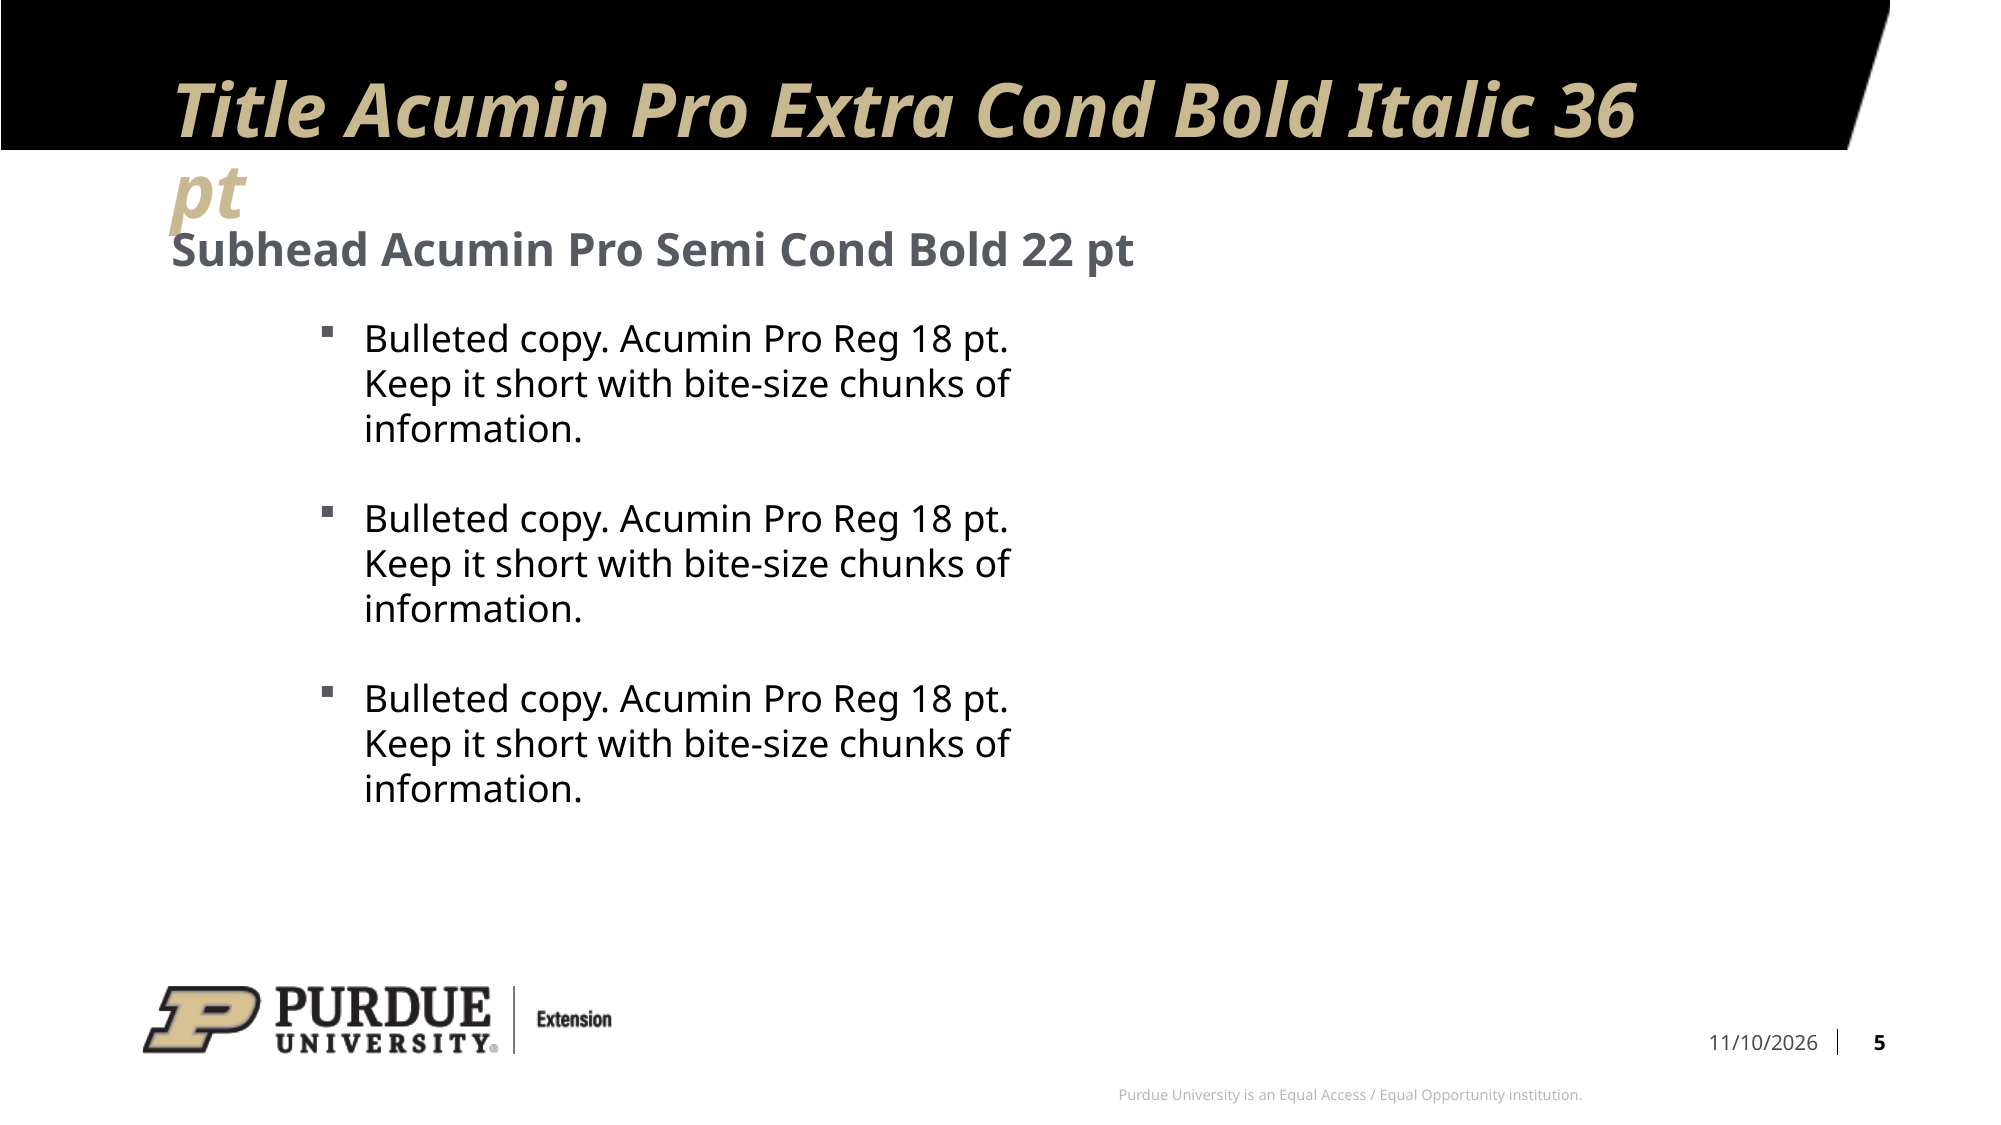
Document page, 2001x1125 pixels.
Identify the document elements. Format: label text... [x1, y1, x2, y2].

slide_number 5 [1839, 1013, 1920, 1074]
title Title Acumin Pro Extra Cond Bold Italic 36 pt [168, 70, 1689, 160]
subtitle Subhead Acumin Pro Semi Cond Bold 22 pt [171, 220, 1367, 277]
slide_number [1648, 1017, 1834, 1071]
list Bulleted copy. Acumin Pro Reg 18 pt. Keep it short with bite-size chunks of information. Bulleted copy. Acumin Pro Reg 18 pt. Keep it short with bite-size chunks of information. Bulleted copy. Acumin Pro Reg 18 pt. Keep it short with bite-size chunks of information. [318, 314, 1072, 875]
